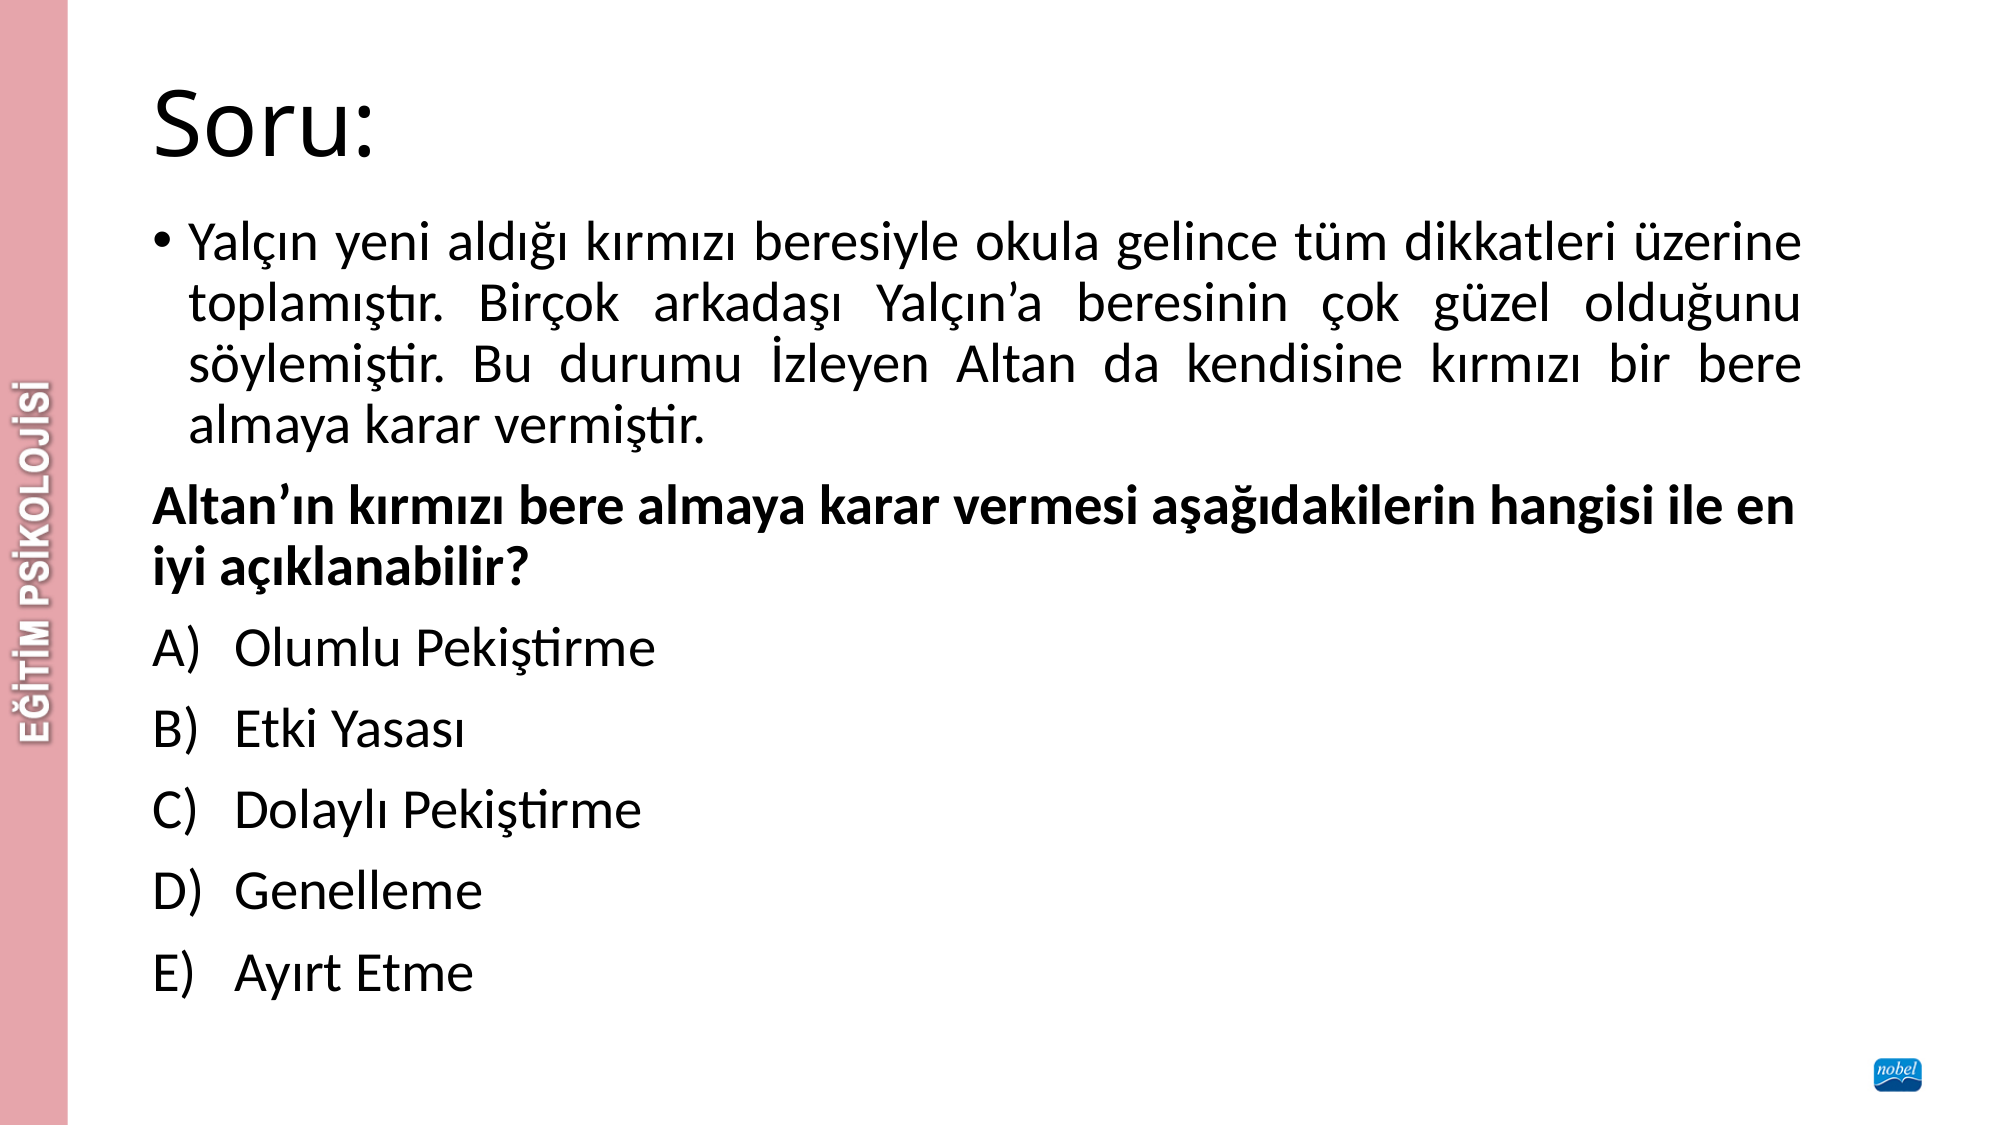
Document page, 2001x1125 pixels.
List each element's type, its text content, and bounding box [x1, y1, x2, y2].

title Soru: [137, 59, 1863, 194]
picture [0, 0, 2001, 1125]
list Yalçın yeni aldığı kırmızı beresiyle okula gelince tüm dikkatleri üzerine toplamıştır. Birçok arkadaşı Yalçın’a beresinin çok güzel olduğunu söylemiştir. Bu durumu İzleyen Altan da kendisine kırmızı bir bere almaya karar vermiştir. Altan’ın kırmızı bere almaya karar vermesi aşağıdakilerin hangisi ile en iyi açıklanabilir? Olumlu Pekiştirme Etki Yasası Dolaylı Pekiştirme Genelleme Ayırt Etme [137, 204, 1819, 1014]
